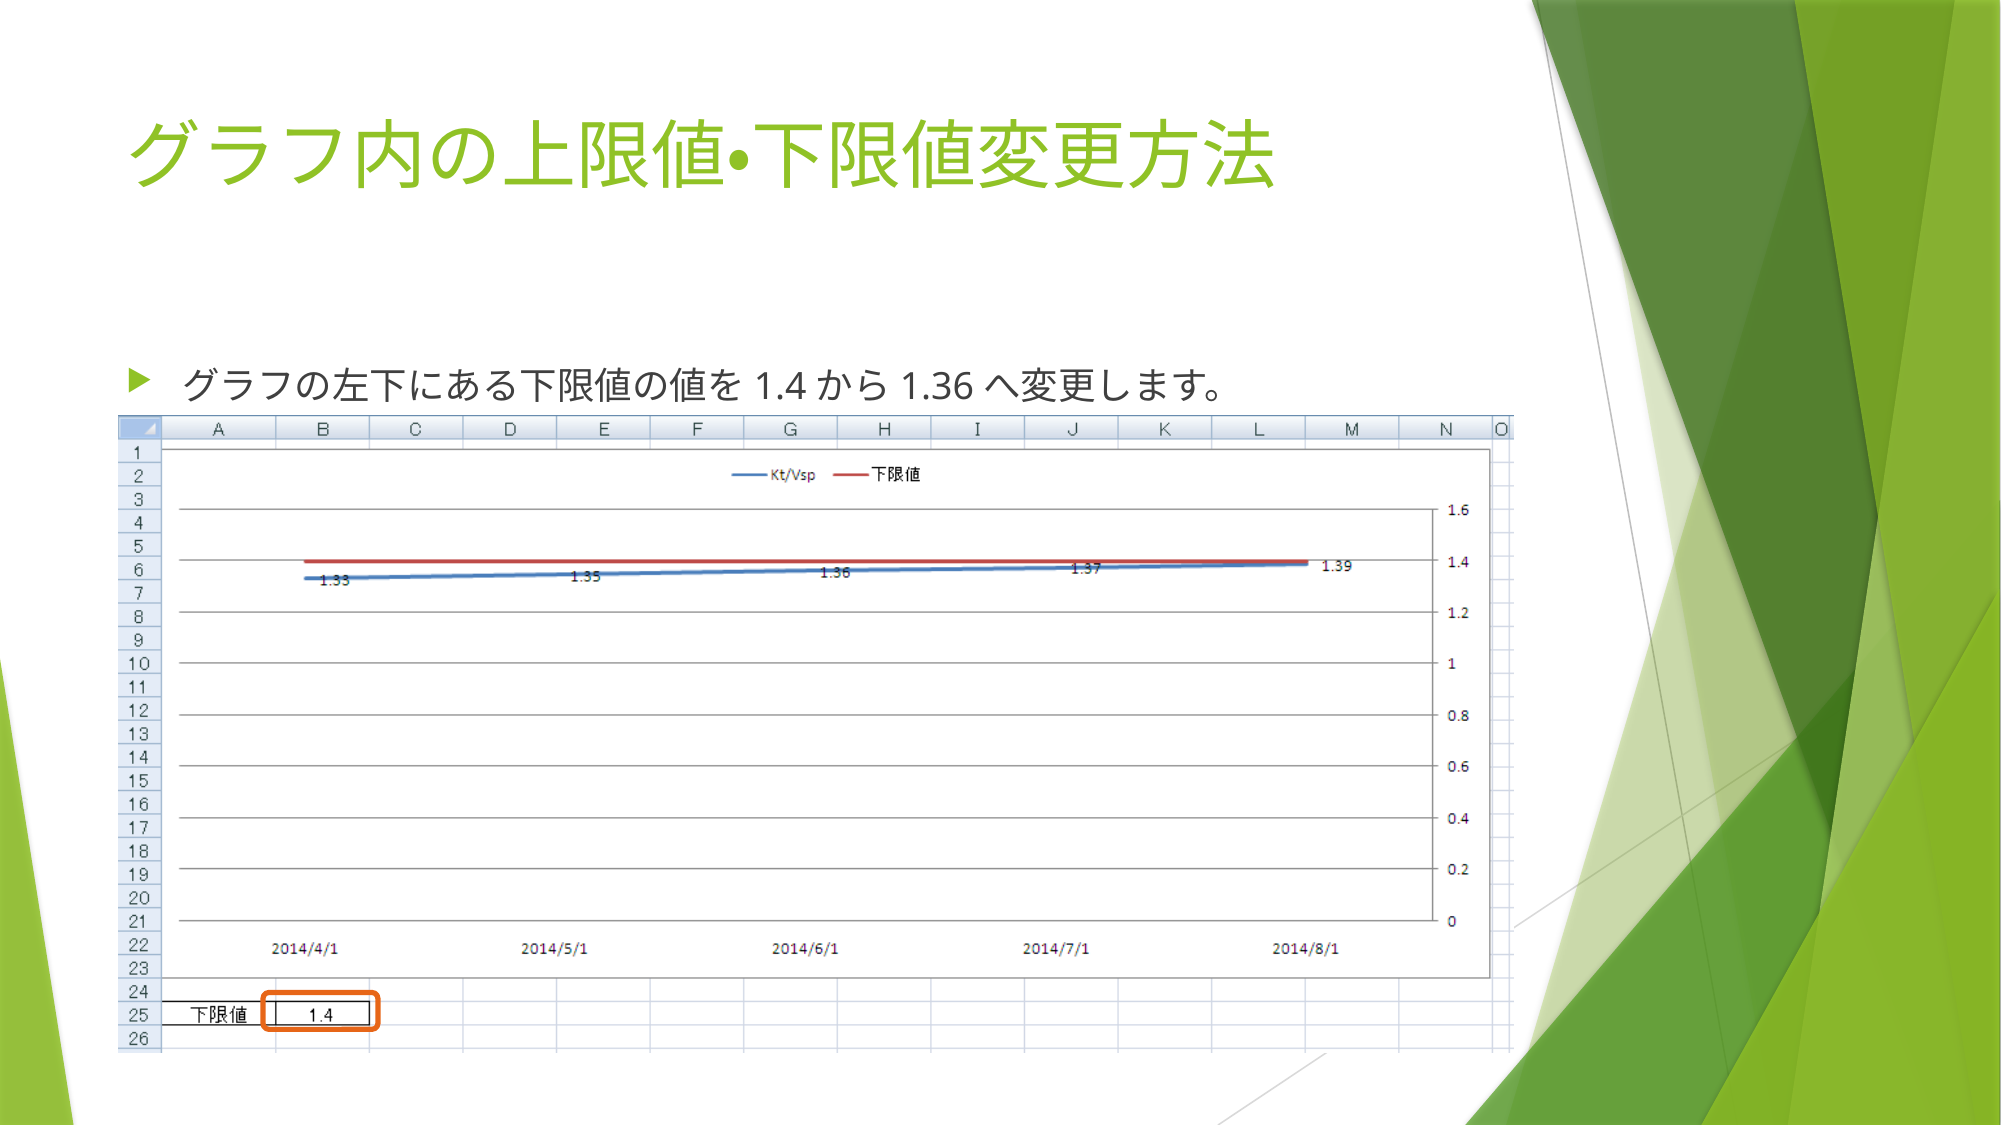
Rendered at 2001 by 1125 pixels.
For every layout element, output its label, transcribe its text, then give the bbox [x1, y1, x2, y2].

list グラフの左下にある下限値の値を1.4から1.36へ変更します。 [111, 354, 1522, 992]
picture [117, 415, 1515, 1054]
title グラフ内の上限値・下限値変更方法 [111, 99, 1522, 317]
